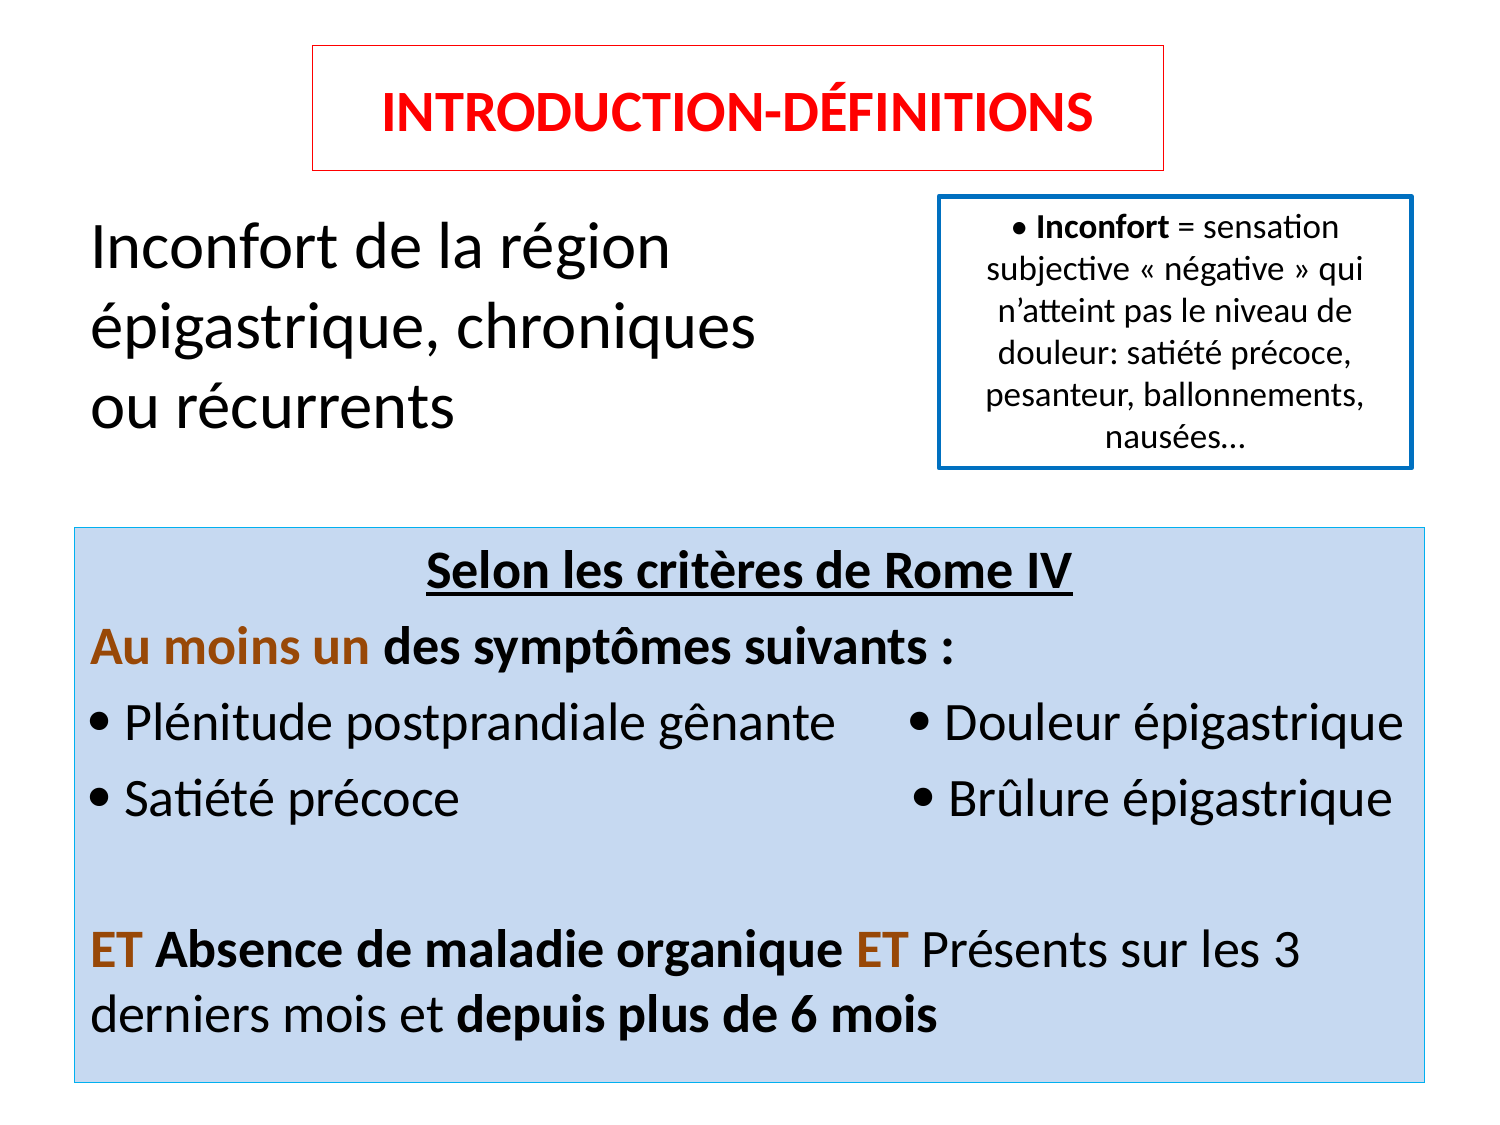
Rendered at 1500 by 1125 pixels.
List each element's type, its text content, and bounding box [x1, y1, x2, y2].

list Inconfort de la région épigastrique, chroniques ou récurrents [75, 194, 821, 468]
text_box • Inconfort = sensation subjective « négative » qui n’atteint pas le niveau de douleur: satiété précoce, pesanteur, ballonnements, nausées… [938, 196, 1412, 468]
text_box Selon les critères de Rome IV Au moins un des symptômes suivants :  Plénitude postprandiale gênante  Douleur épigastrique  Satiété précoce  Brûlure épigastrique ET Absence de maladie organique ET Présents sur les 3 derniers mois et depuis plus de 6 mois [74, 527, 1425, 1083]
title INTRODUCTION-DÉFINITIONS [312, 45, 1164, 171]
